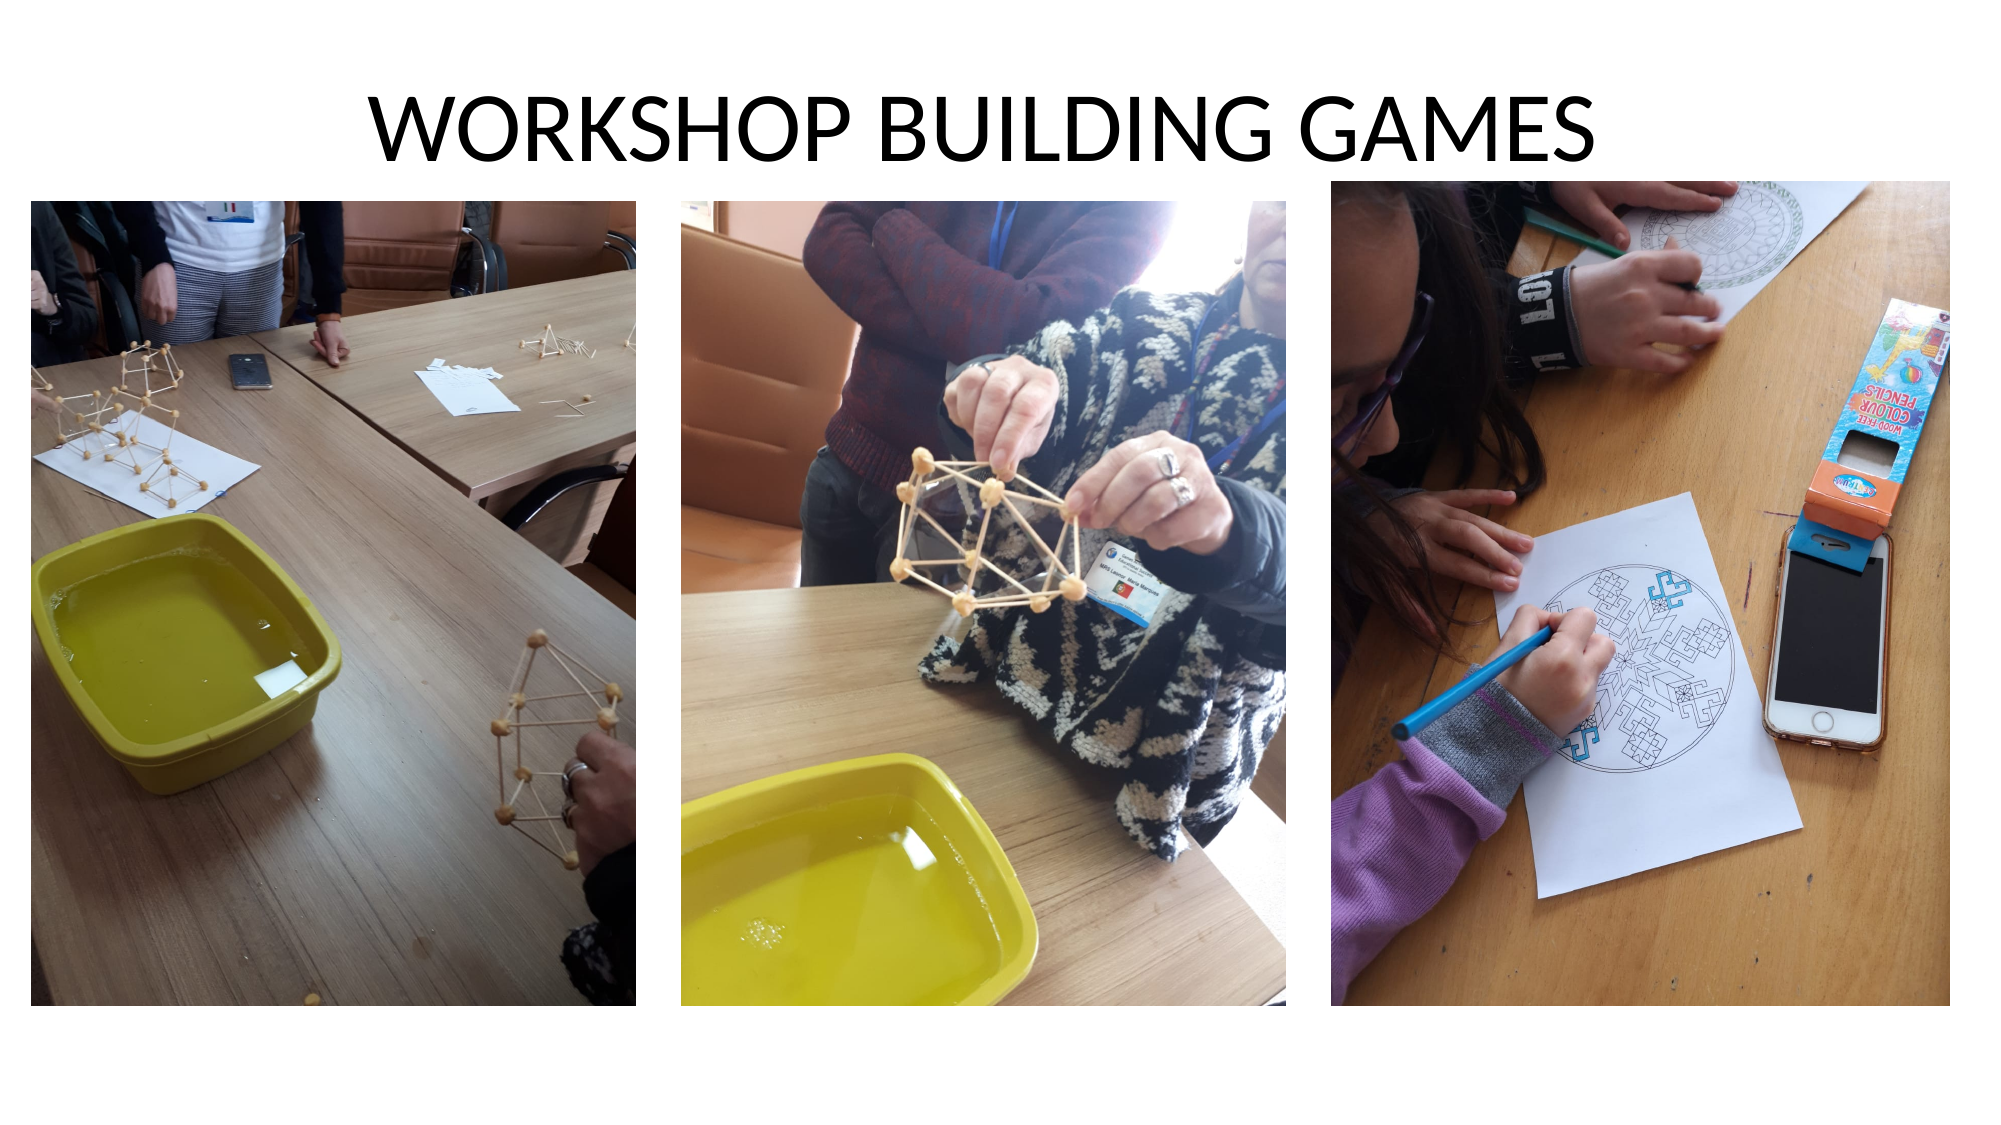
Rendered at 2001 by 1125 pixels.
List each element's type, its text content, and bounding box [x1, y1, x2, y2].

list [31, 201, 636, 1006]
picture [681, 201, 1286, 1006]
text_box WORKSHOP BUILDING GAMES [313, 54, 1653, 190]
picture [1331, 181, 1950, 1006]
